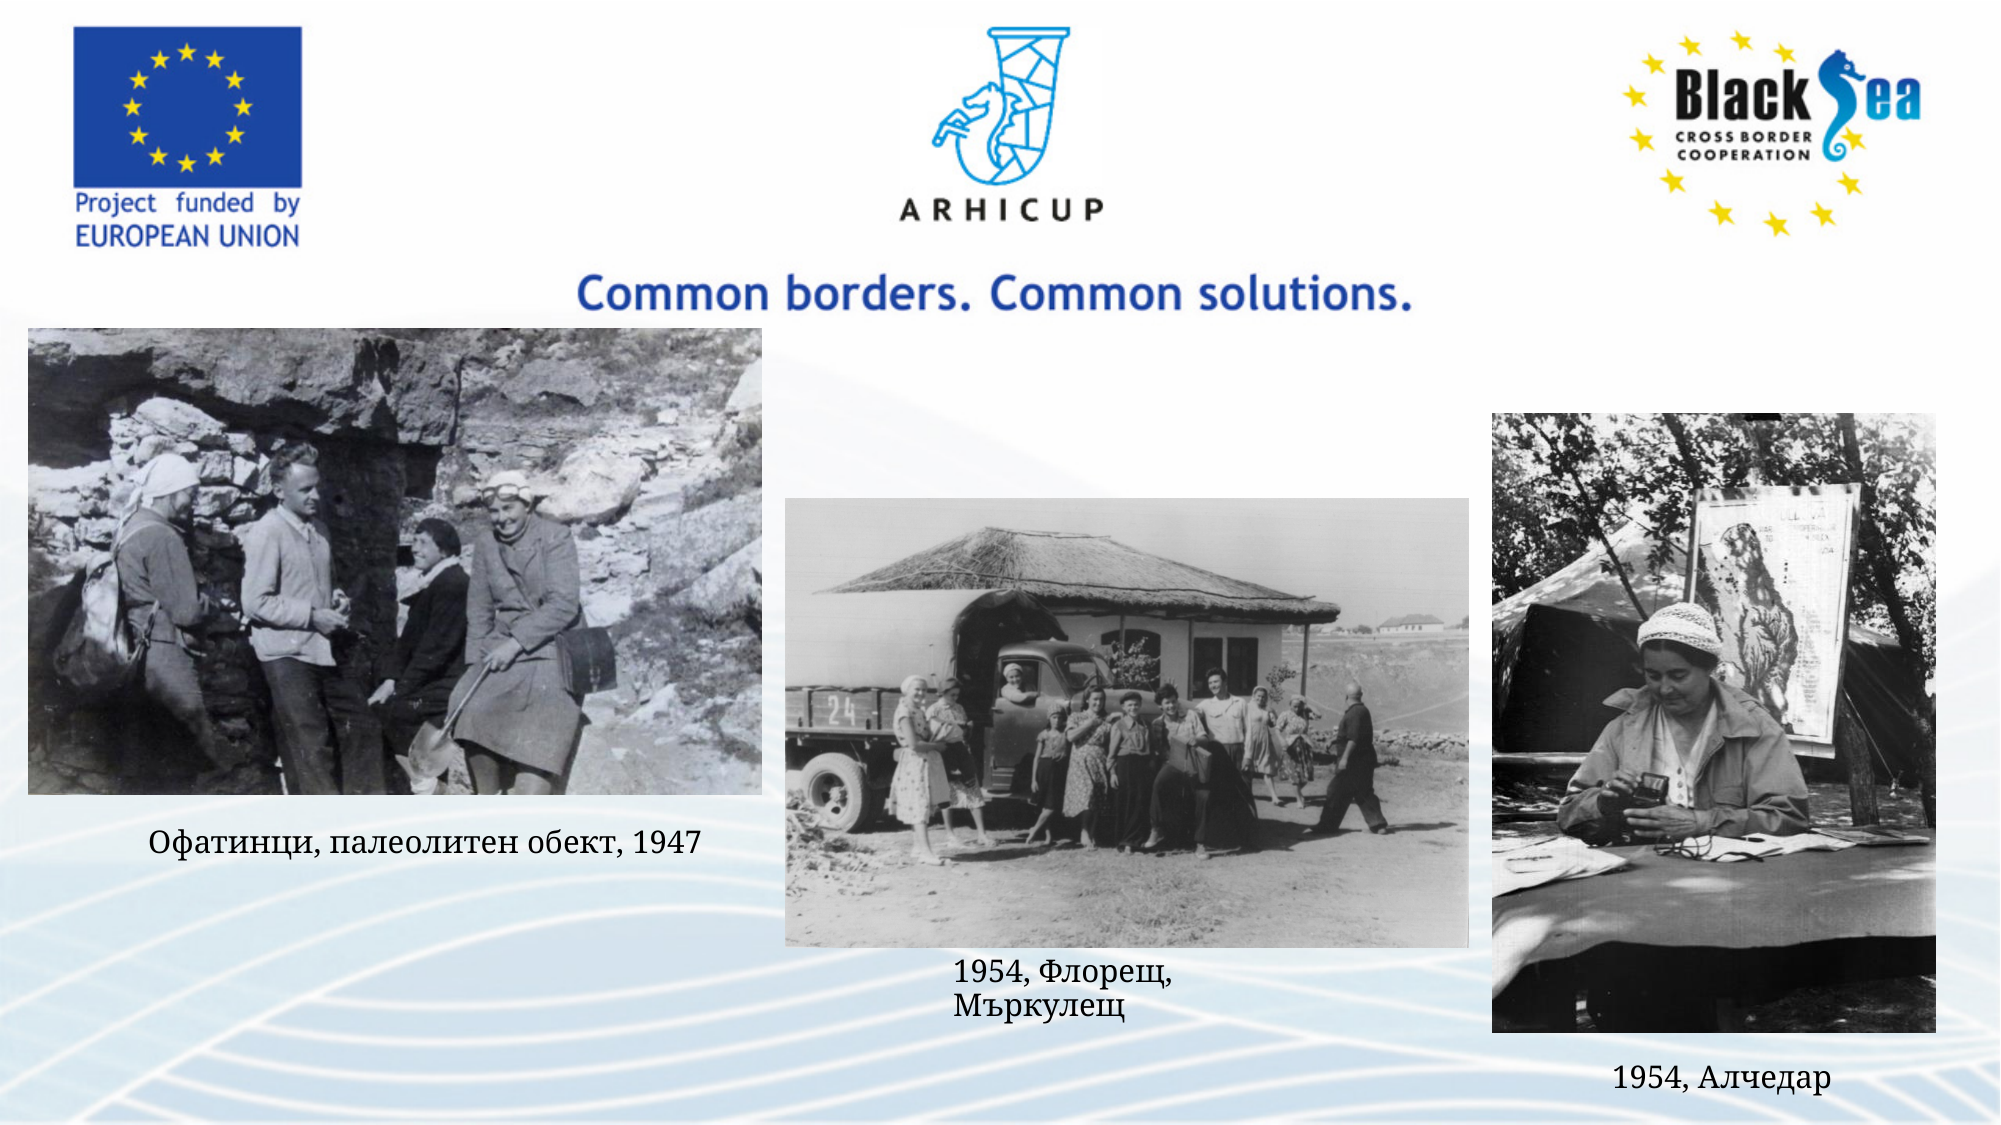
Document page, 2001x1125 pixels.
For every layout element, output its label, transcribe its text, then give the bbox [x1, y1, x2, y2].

text_box 1954, Алчедар [1597, 1049, 1847, 1102]
picture [0, 0, 2001, 1125]
title 1954, Флорещ, Мъркулещ [938, 961, 1312, 1017]
text_box Офатинци, палеолитен обект, 1947 [133, 815, 717, 868]
